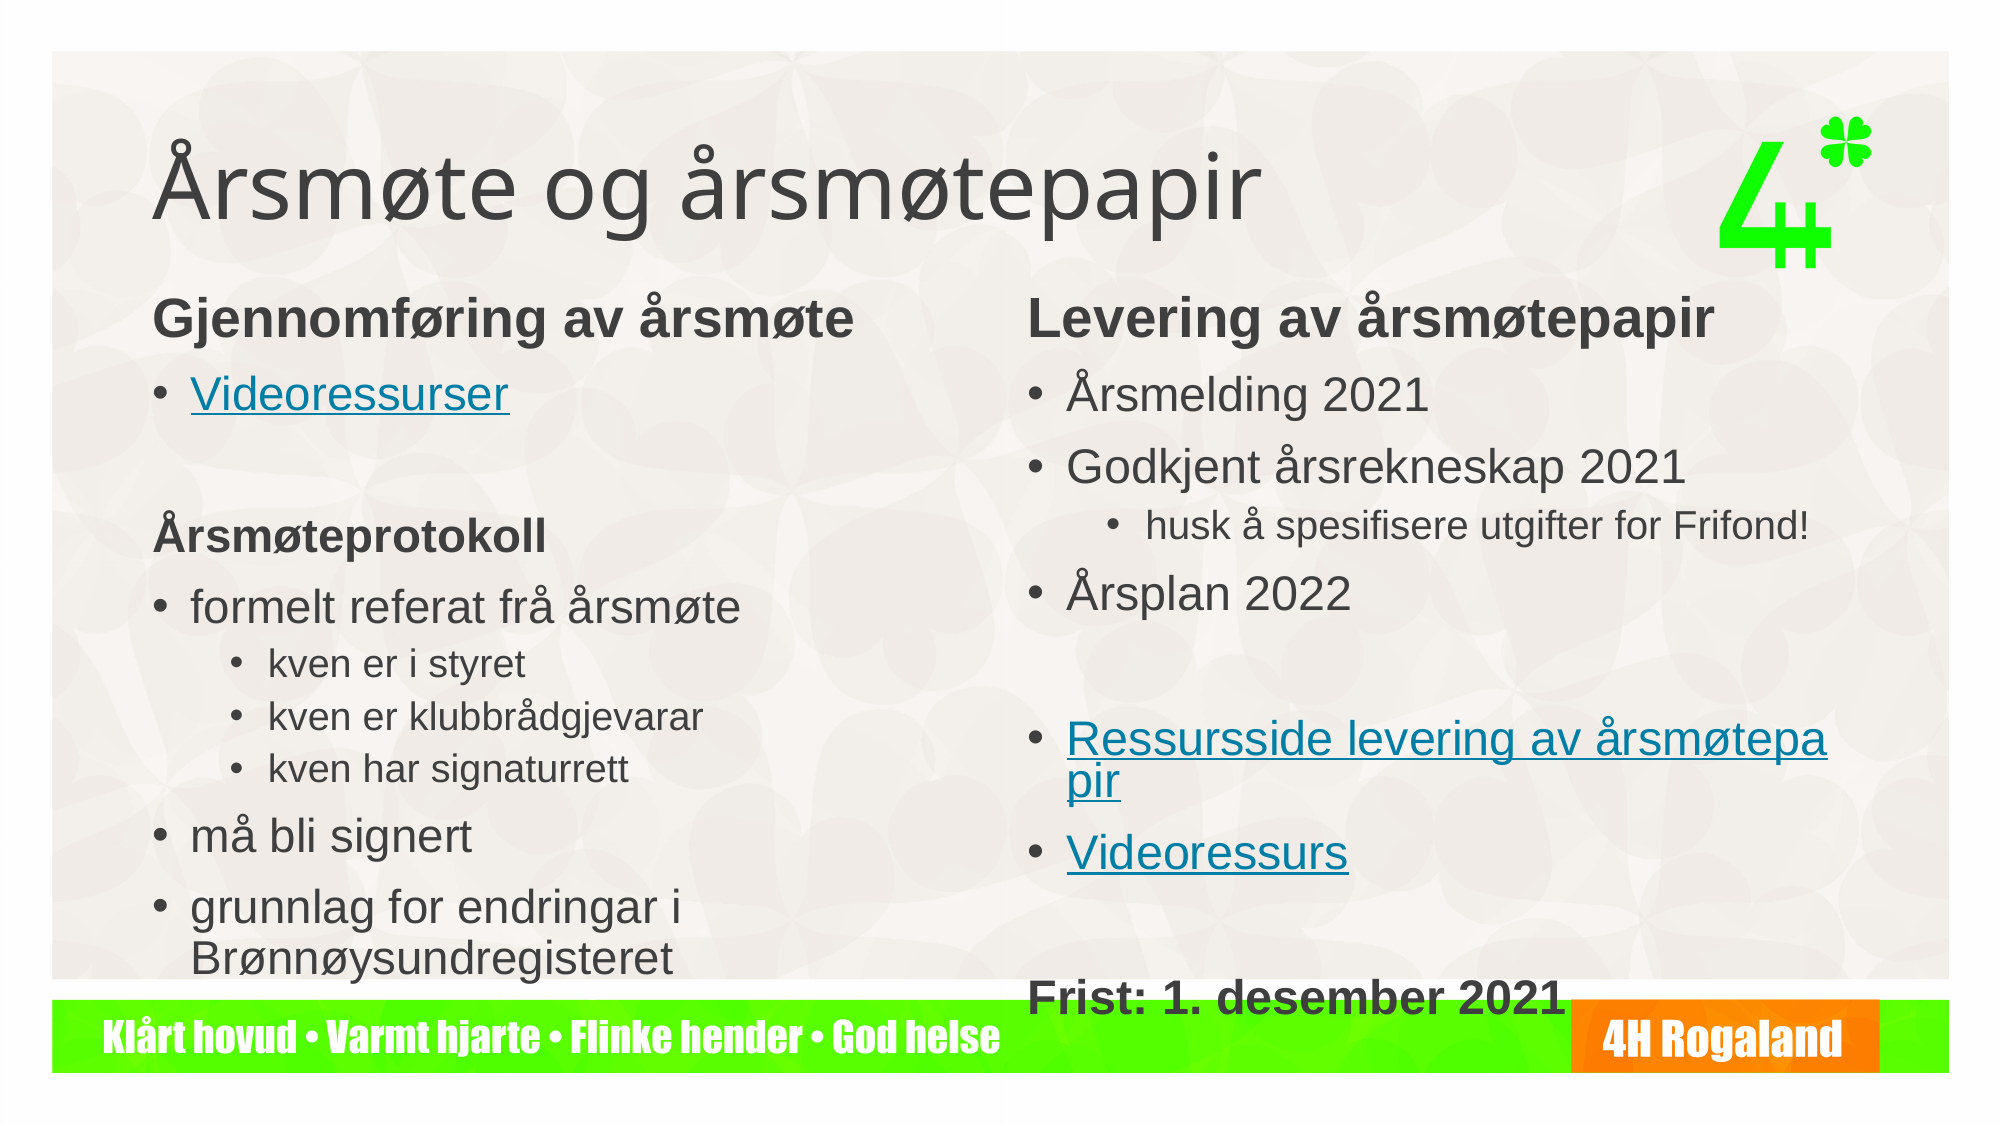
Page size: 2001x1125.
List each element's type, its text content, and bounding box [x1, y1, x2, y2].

picture [0, 0, 2001, 1125]
list Gjennomføring av årsmøte Videoressurser Årsmøteprotokoll formelt referat frå årsmøte kven er i styret kven er klubbrådgjevarar kven har signaturrett må bli signert grunnlag for endringar i Brønnøysundregisteret [137, 282, 988, 997]
title Årsmøte og årsmøtepapir [137, 103, 1665, 278]
list Levering av årsmøtepapir Årsmelding 2021 Godkjent årsrekneskap 2021 husk å spesifisere utgifter for Frifond! Årsplan 2022 Ressursside levering av årsmøtepapir Videoressurs Frist: 1. desember 2021 [1012, 281, 1863, 995]
